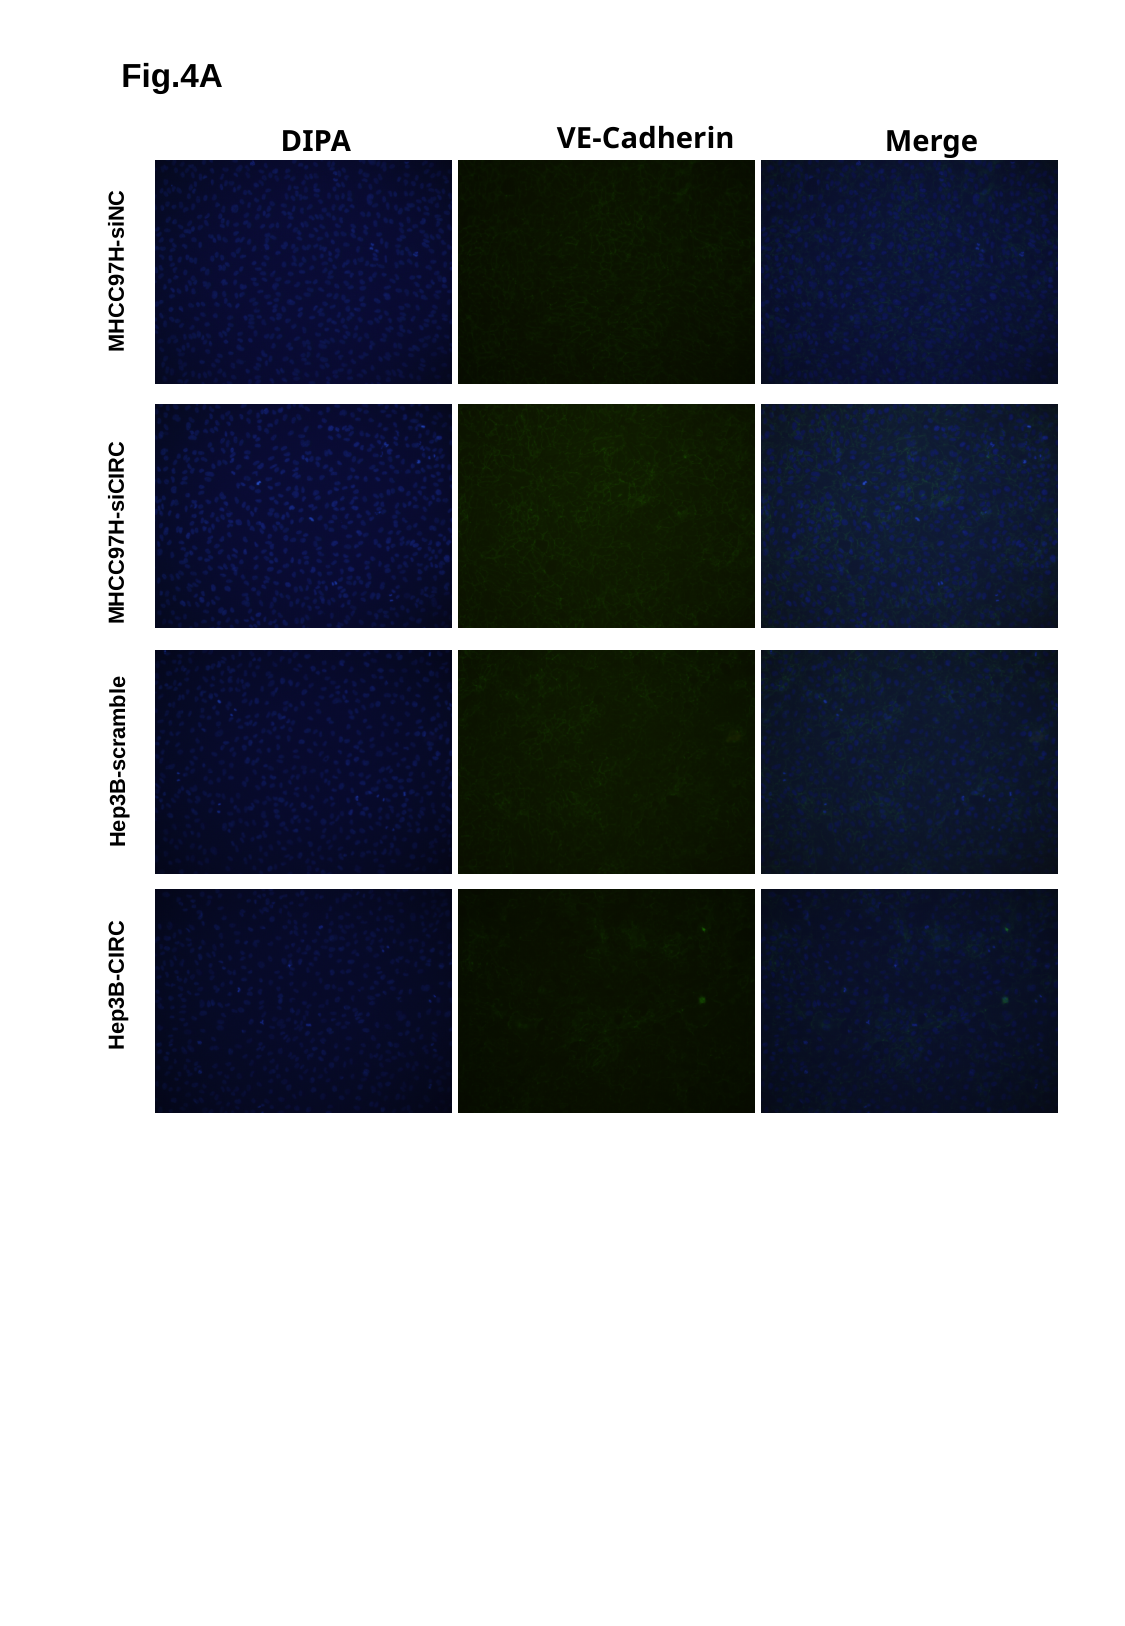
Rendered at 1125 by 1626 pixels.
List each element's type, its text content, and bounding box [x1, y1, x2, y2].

text_box Fig.4A [106, 47, 266, 102]
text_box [155, 111, 1058, 384]
text_box Hep3B-CIRC [94, 839, 136, 1066]
text_box Hep3B-scramble [95, 652, 137, 863]
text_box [155, 404, 1058, 628]
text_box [155, 650, 1058, 874]
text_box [155, 889, 1058, 1113]
text_box MHCC97H-siNC [94, 137, 136, 367]
text_box MHCC97H-siCIRC [94, 374, 136, 640]
